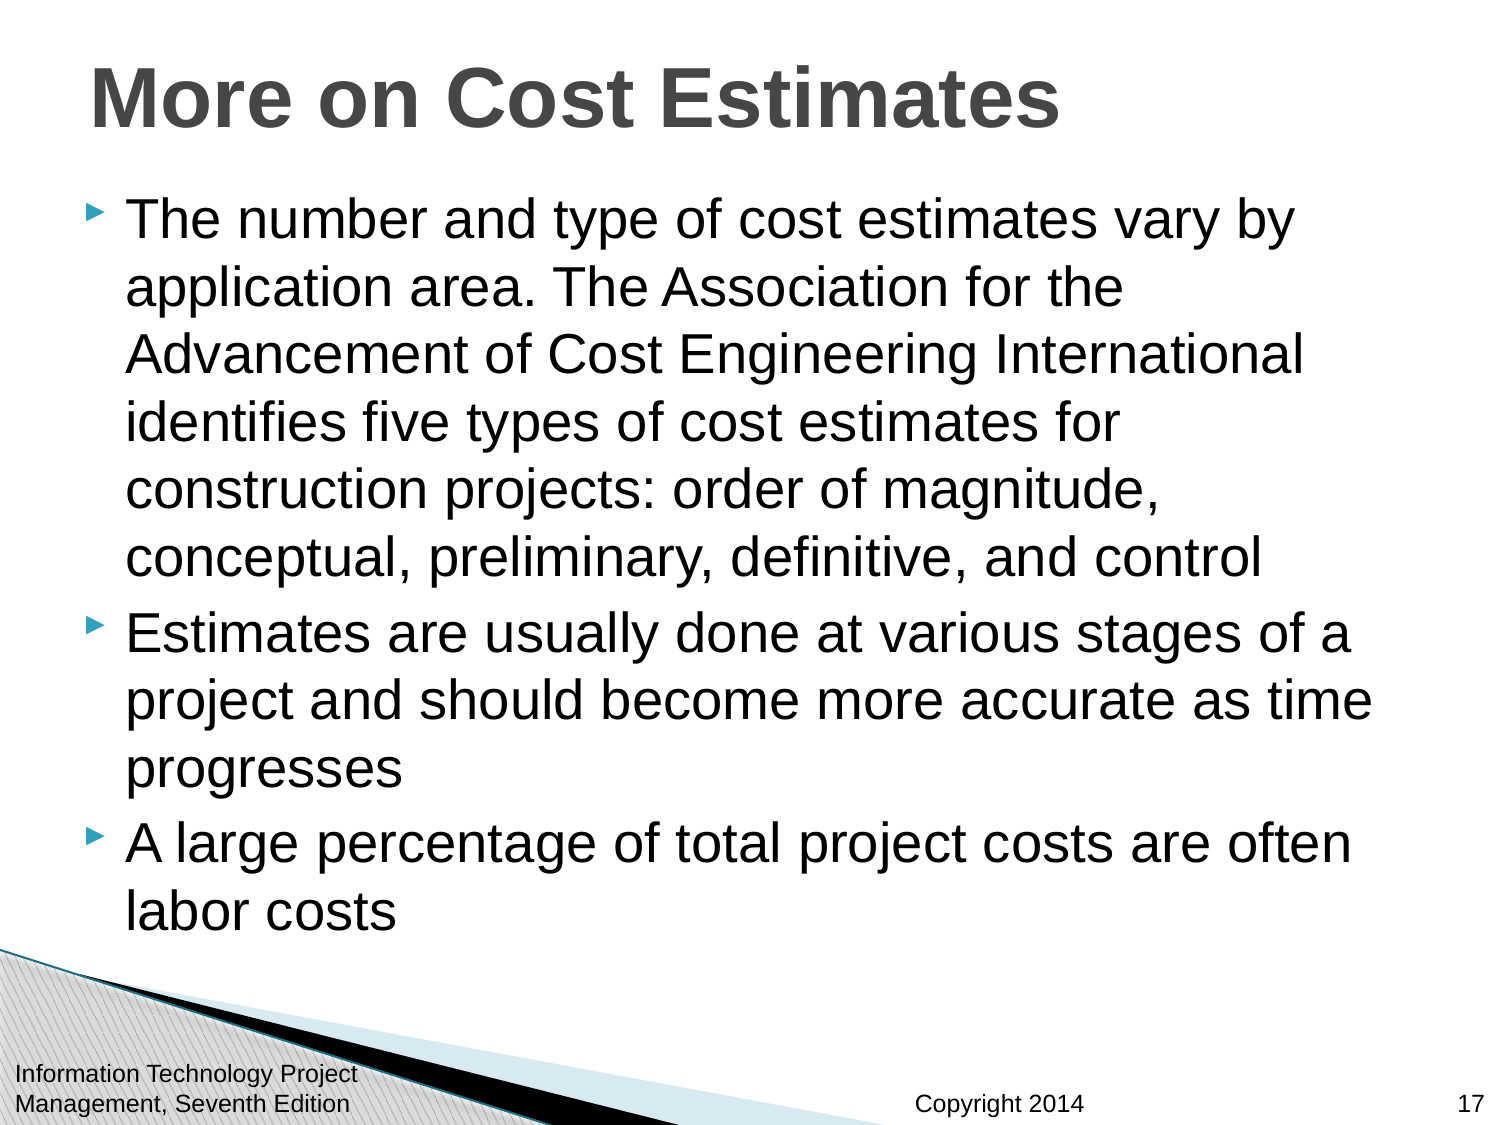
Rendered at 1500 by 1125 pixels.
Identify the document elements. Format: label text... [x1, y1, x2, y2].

footer Information Technology Project Management, Seventh Edition [0, 1065, 425, 1125]
slide_number 17 [1408, 1065, 1500, 1125]
title More on Cost Estimates [75, 0, 1425, 188]
list The number and type of cost estimates vary by application area. The Association for the Advancement of Cost Engineering International identifies five types of cost estimates for construction projects: order of magnitude, conceptual, preliminary, definitive, and control Estimates are usually done at various stages of a project and should become more accurate as time progresses A large percentage of total project costs are often labor costs [49, 174, 1426, 918]
